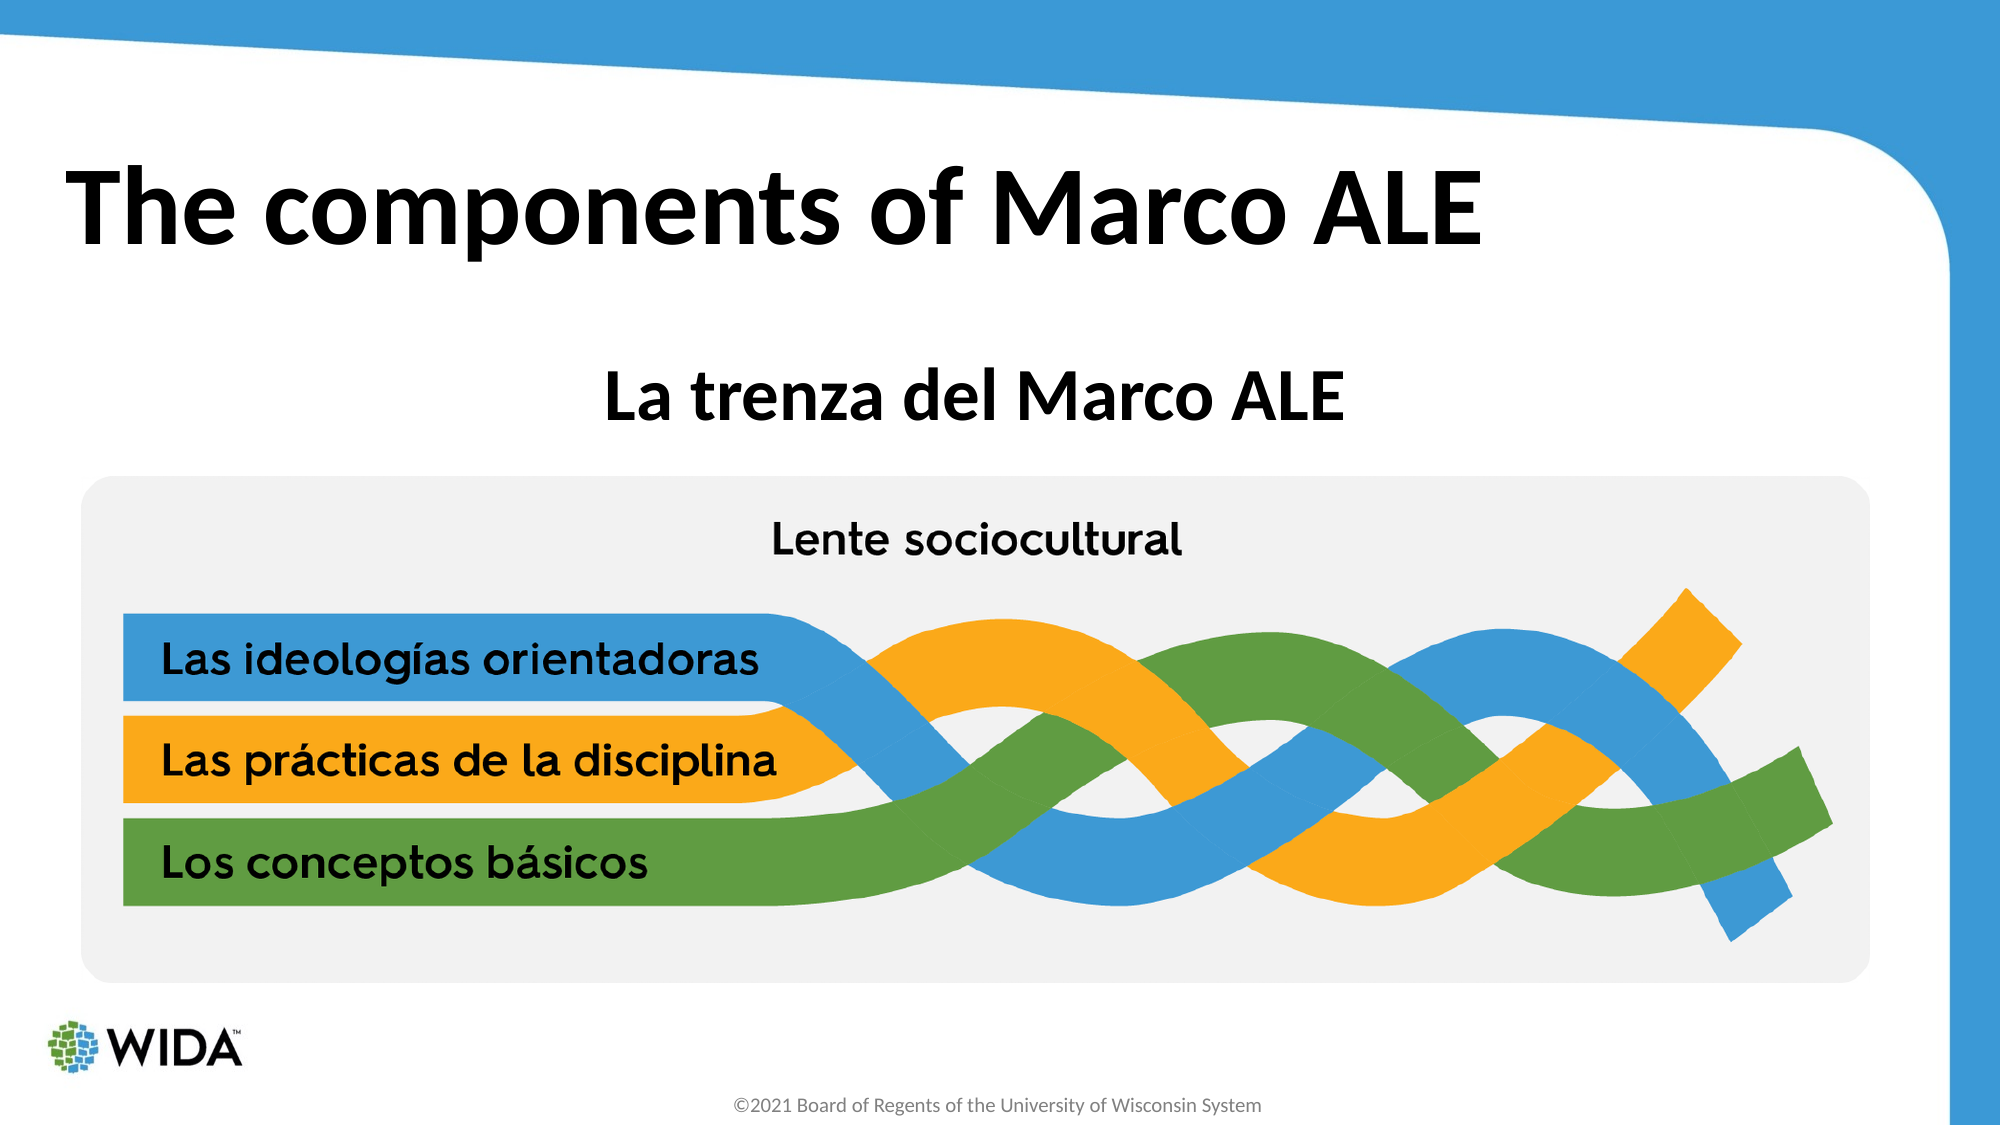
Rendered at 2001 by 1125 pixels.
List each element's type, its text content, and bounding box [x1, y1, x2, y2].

title The components of Marco ALE [50, 70, 1901, 260]
text_box La trenza del Marco ALE [81, 338, 1870, 443]
picture [0, 0, 2000, 1125]
